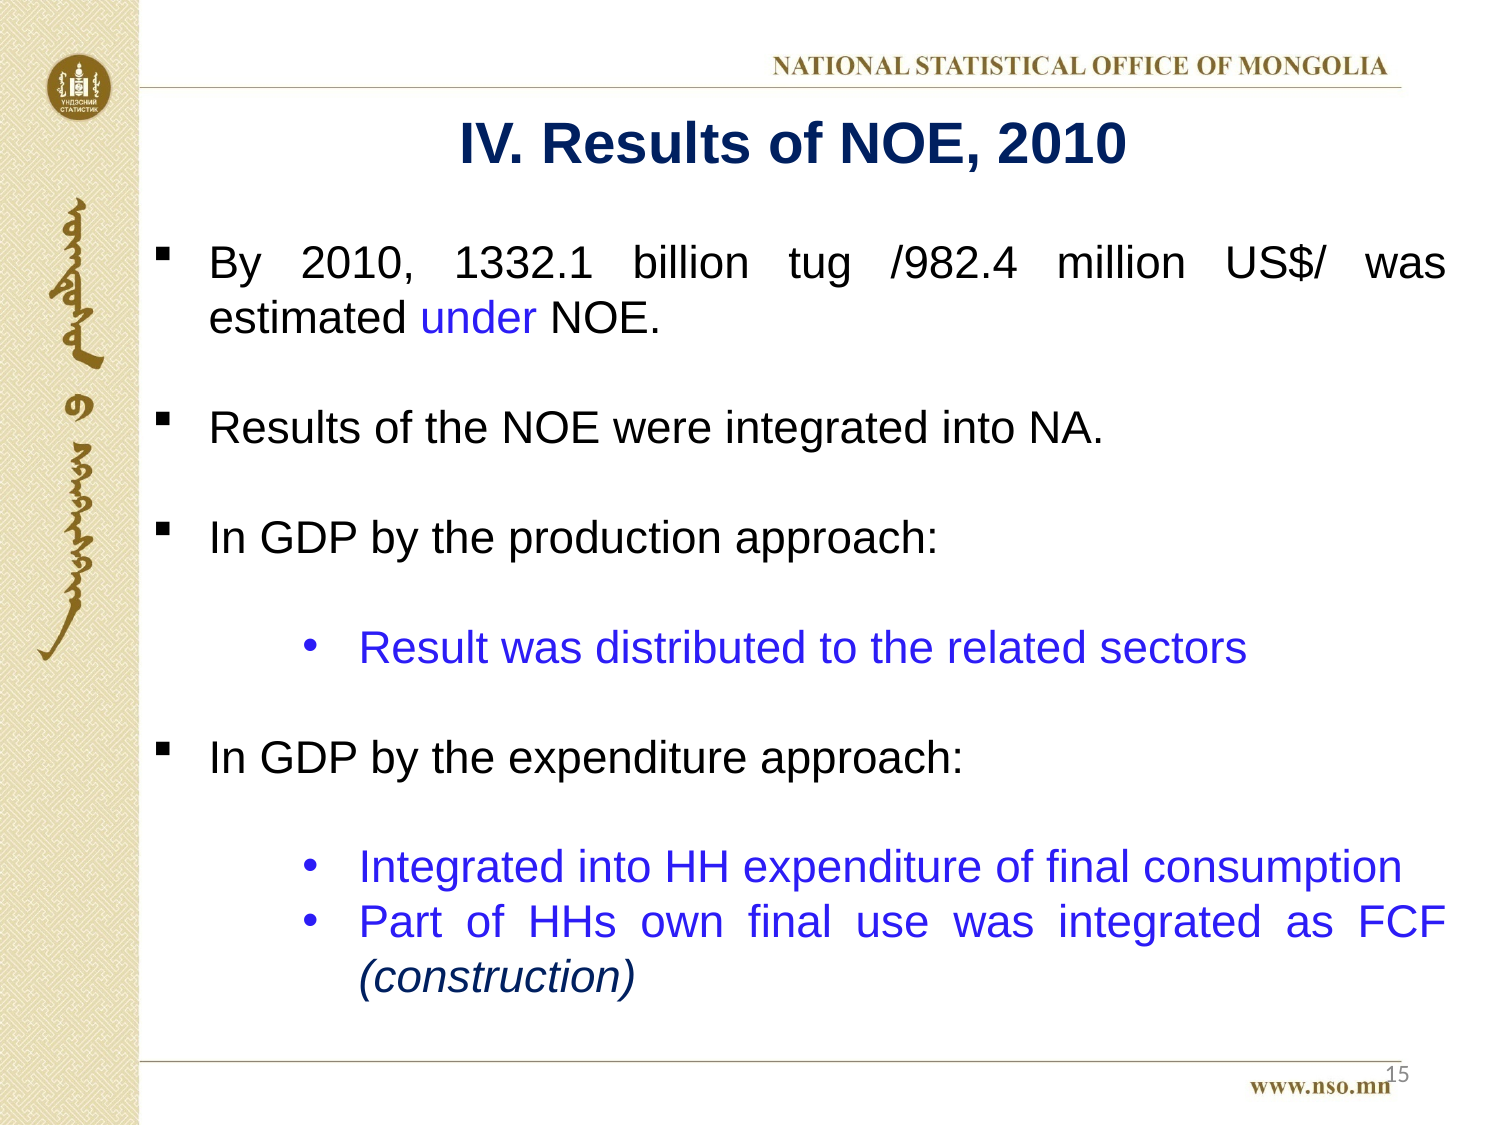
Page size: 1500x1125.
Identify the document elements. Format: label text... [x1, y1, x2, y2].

slide_number 15 [1074, 1065, 1425, 1103]
title IV. Results of NOE, 2010 [162, 87, 1425, 193]
picture [0, 0, 1500, 1125]
text_box By 2010, 1332.1 billion tug /982.4 million US$/ was estimated under NOE. Results of the NOE were integrated into NA. In GDP by the production approach: Result was distributed to the related sectors In GDP by the expenditure approach: Integrated into HH expenditure of final consumption Part of HHs own final use was integrated as FCF (construction) [137, 224, 1463, 1065]
